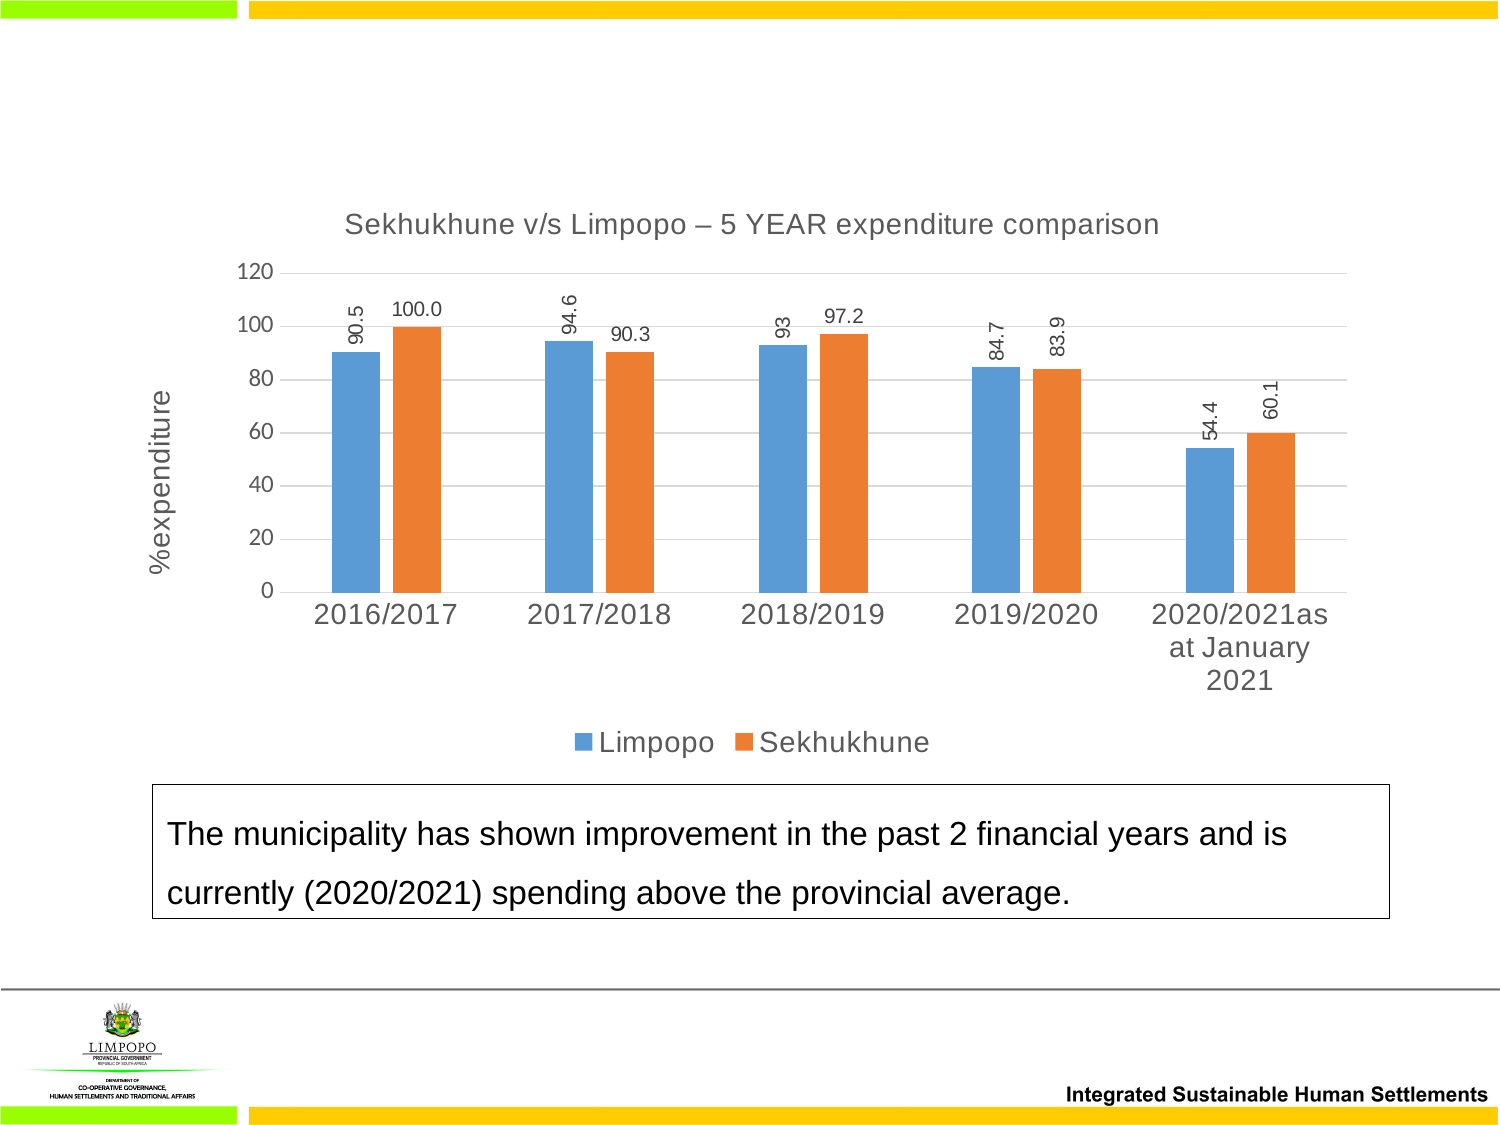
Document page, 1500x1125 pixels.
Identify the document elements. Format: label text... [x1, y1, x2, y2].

picture [0, 0, 1500, 1125]
text_box The municipality has shown improvement in the past 2 financial years and is currently (2020/2021) spending above the provincial average. [152, 784, 1390, 919]
chart [134, 179, 1372, 765]
